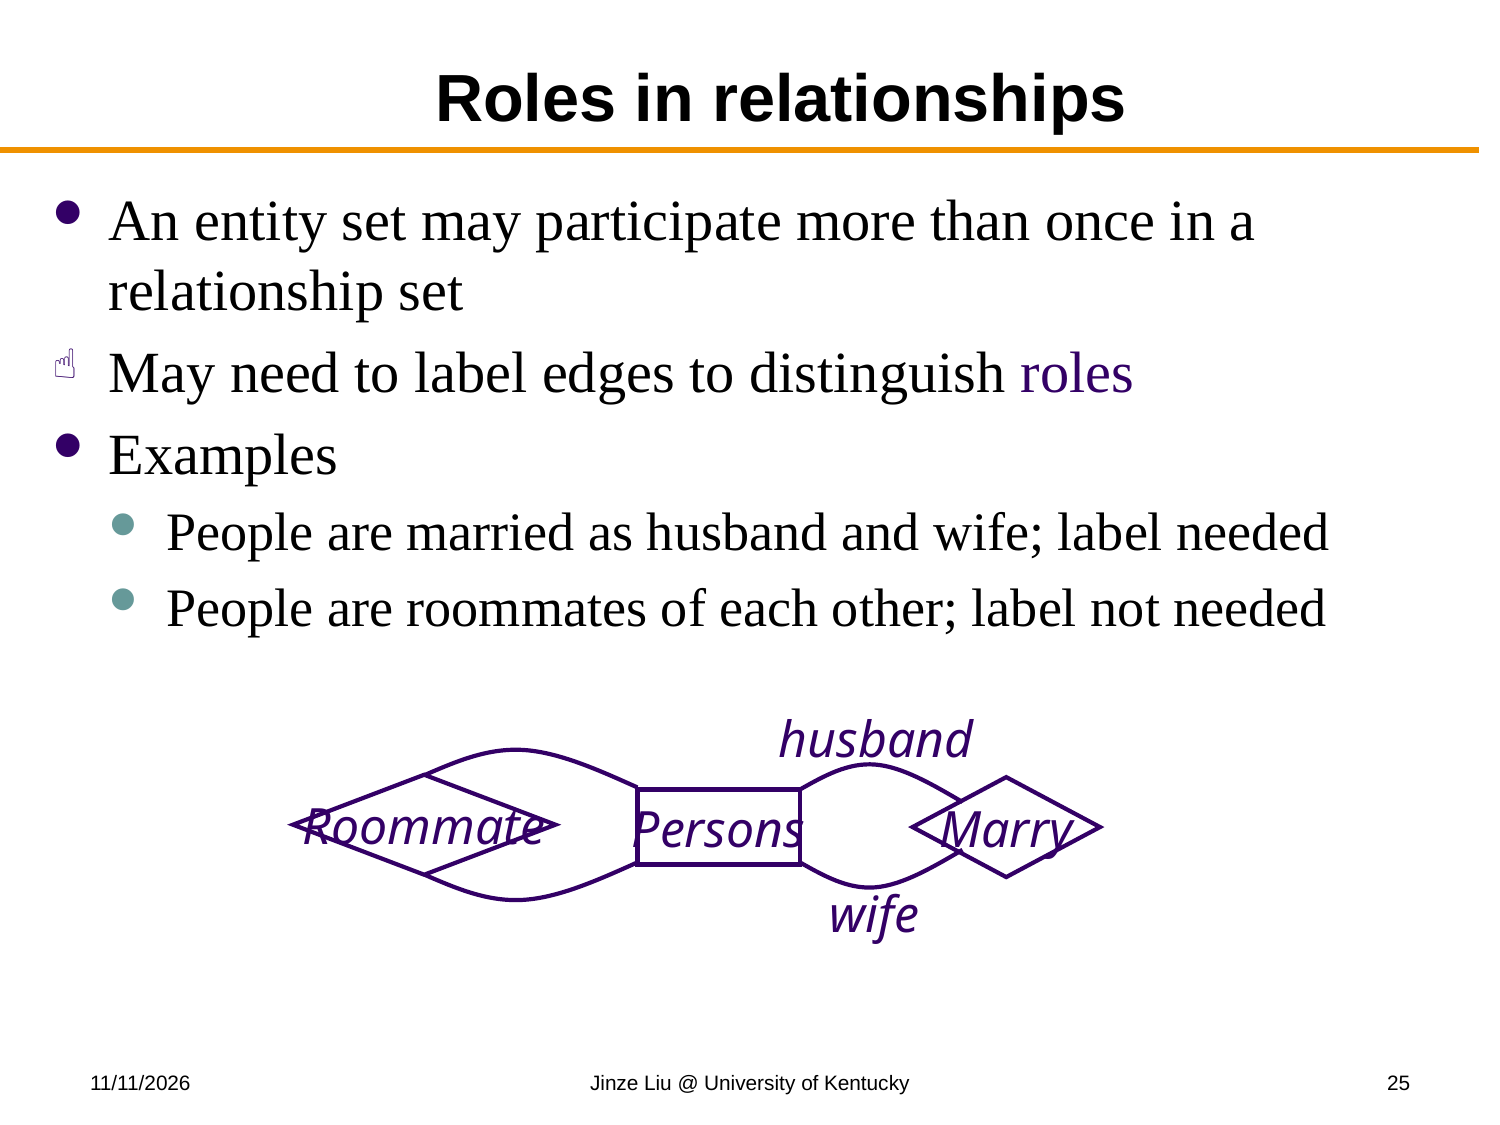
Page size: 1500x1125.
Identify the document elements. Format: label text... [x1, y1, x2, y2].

text_box [799, 849, 963, 874]
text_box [292, 747, 638, 903]
text_box Persons [642, 789, 800, 865]
text_box husband [764, 699, 989, 775]
text_box Marry [912, 777, 1101, 878]
text_box wife [815, 874, 935, 950]
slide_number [74, 1062, 426, 1101]
list An entity set may participate more than once in a relationship set May need to label edges to distinguish roles Examples People are married as husband and wife; label needed People are roommates of each other; label not needed [37, 174, 1450, 1038]
slide_number 25 [1074, 1062, 1426, 1101]
text_box [799, 775, 963, 803]
footer Jinze Liu @ University of Kentucky [512, 1062, 988, 1101]
title Roles in relationships [162, 37, 1400, 143]
